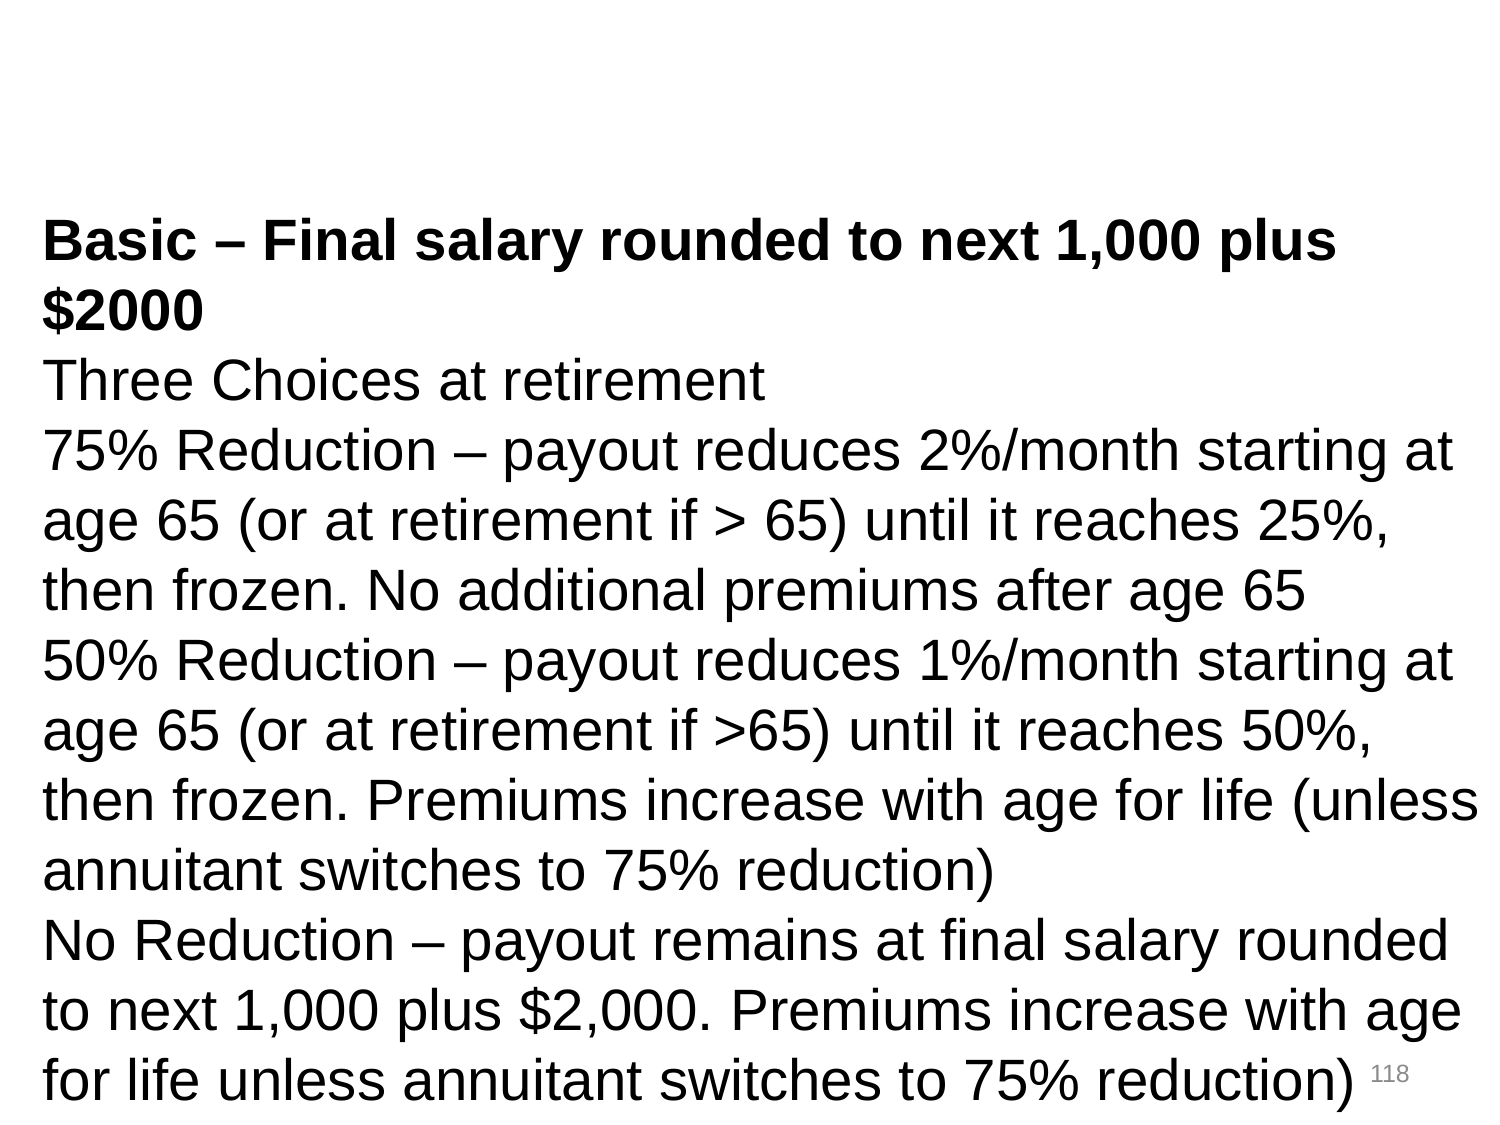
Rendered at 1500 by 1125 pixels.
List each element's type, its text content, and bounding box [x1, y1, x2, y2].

text_box Basic – Final salary rounded to next 1,000 plus $2000 Three Choices at retirement 75% Reduction – payout reduces 2%/month starting at age 65 (or at retirement if > 65) until it reaches 25%, then frozen. No additional premiums after age 65 50% Reduction – payout reduces 1%/month starting at age 65 (or at retirement if >65) until it reaches 50%, then frozen. Premiums increase with age for life (unless annuitant switches to 75% reduction) No Reduction – payout remains at final salary rounded to next 1,000 plus $2,000. Premiums increase with age for life unless annuitant switches to 75% reduction) [27, 195, 1500, 1120]
